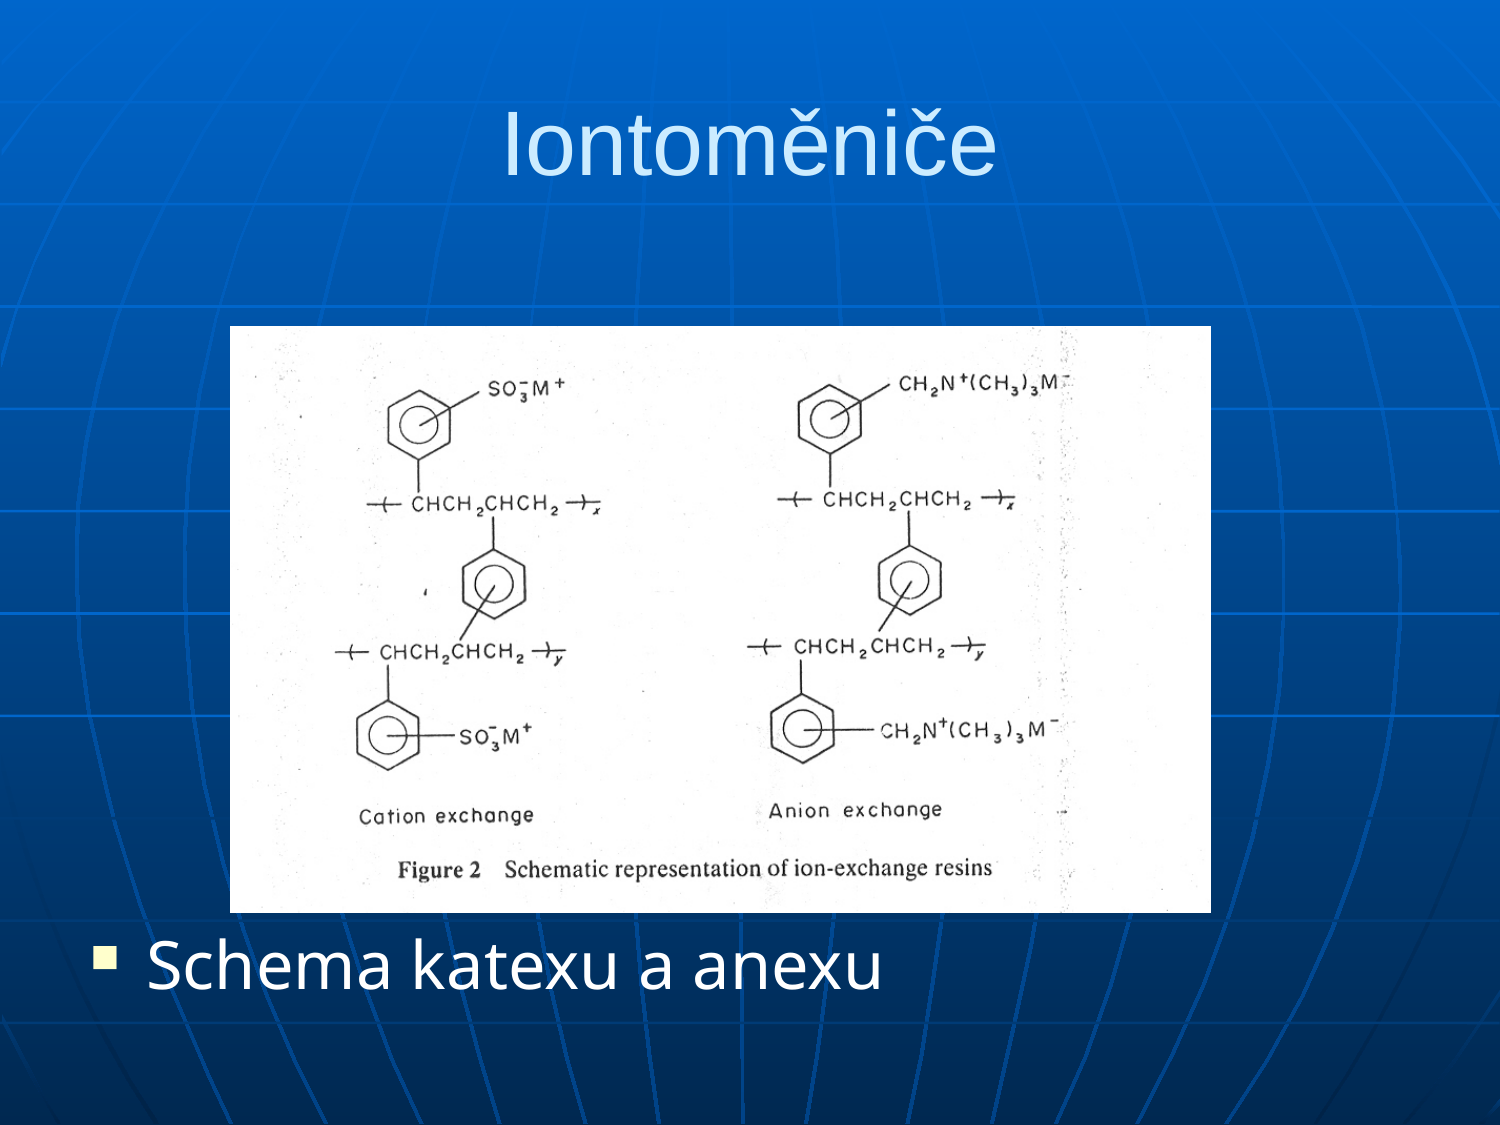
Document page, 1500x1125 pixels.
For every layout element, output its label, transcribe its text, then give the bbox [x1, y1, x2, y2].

list Schema katexu a anexu [75, 262, 1425, 1006]
picture [229, 326, 1211, 913]
title Iontoměniče [75, 45, 1425, 233]
